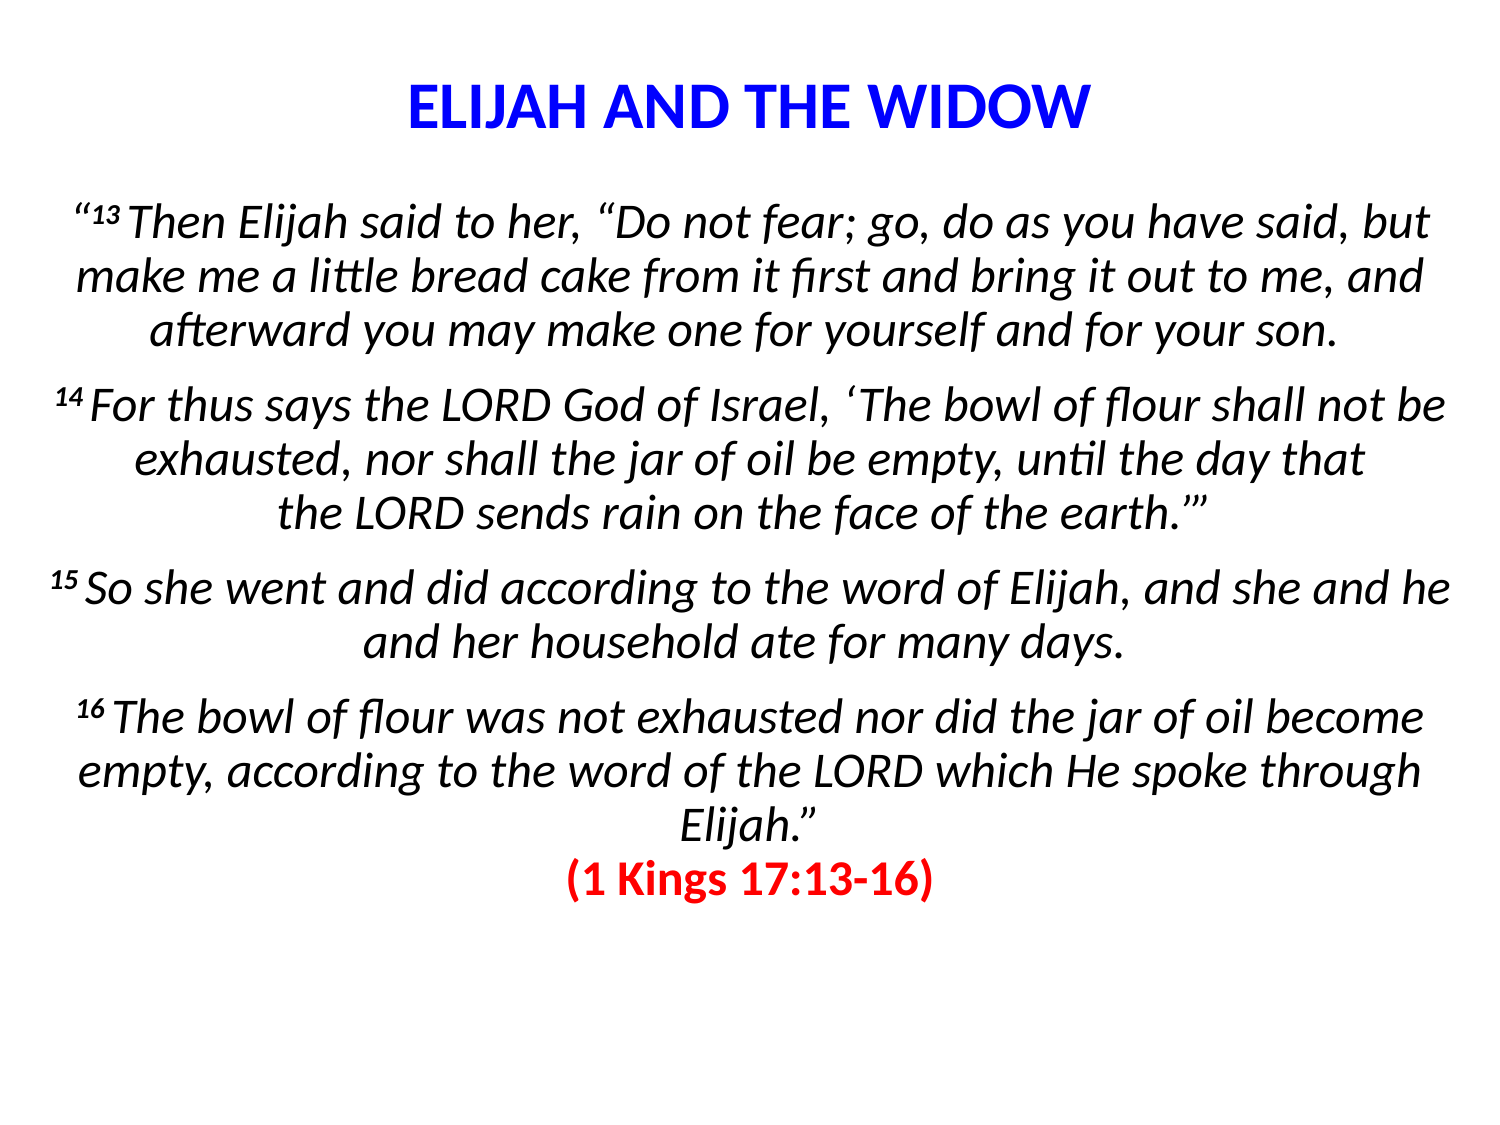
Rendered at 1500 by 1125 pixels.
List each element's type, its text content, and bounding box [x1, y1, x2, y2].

subtitle “13 Then Elijah said to her, “Do not fear; go, do as you have said, but make me a little bread cake from it first and bring it out to me, and afterward you may make one for yourself and for your son. 14 For thus says the Lord God of Israel, ‘The bowl of flour shall not be exhausted, nor shall the jar of oil be empty, until the day that the Lord sends rain on the face of the earth.’” 15 So she went and did according to the word of Elijah, and she and he and her household ate for many days. 16 The bowl of flour was not exhausted nor did the jar of oil become empty, according to the word of the Lord which He spoke through Elijah.” (1 Kings 17:13-16) [29, 188, 1471, 1107]
title ELIJAH AND THE WIDOW [29, 39, 1471, 150]
